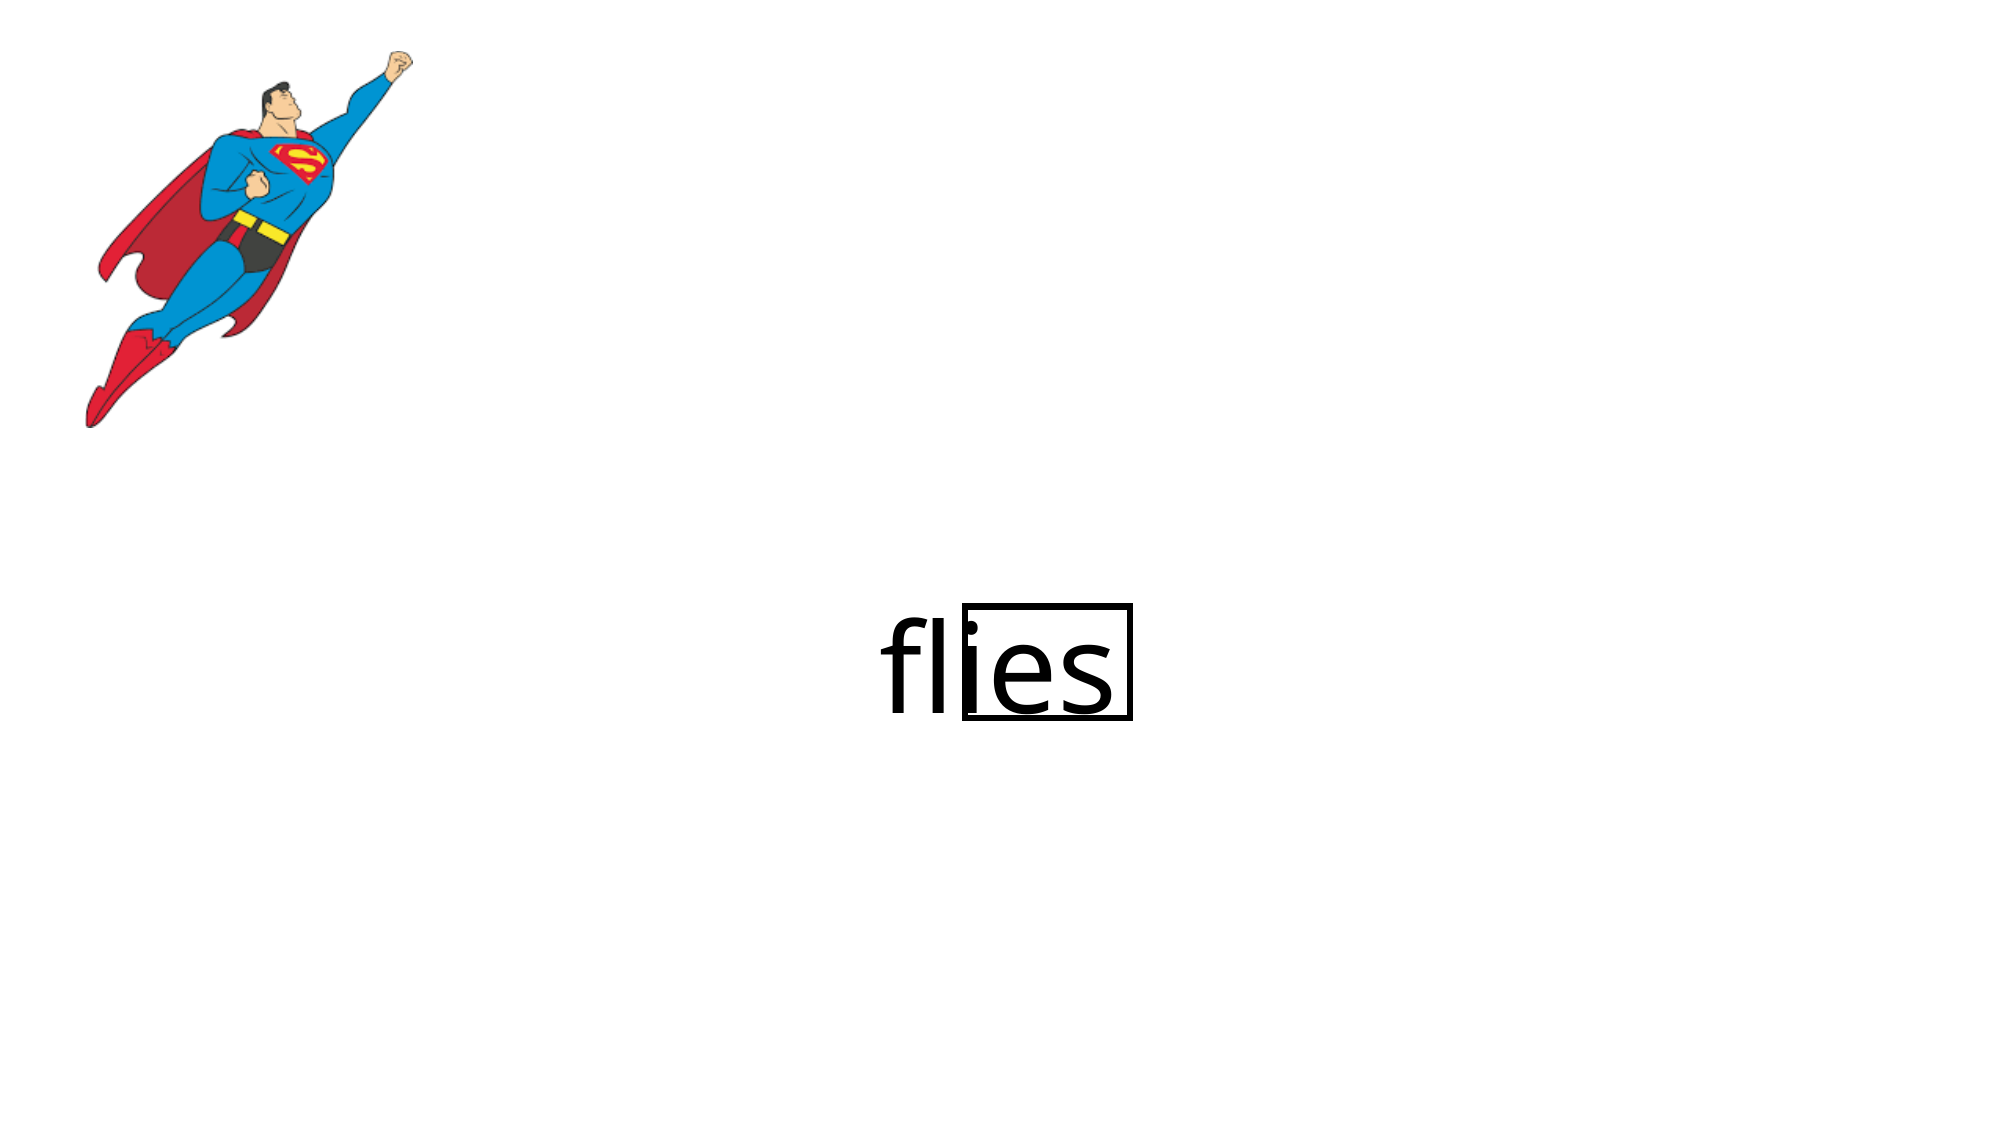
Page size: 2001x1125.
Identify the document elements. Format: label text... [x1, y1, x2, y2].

picture [85, 51, 413, 428]
title flies [136, 505, 1862, 749]
text_box [964, 606, 1131, 719]
